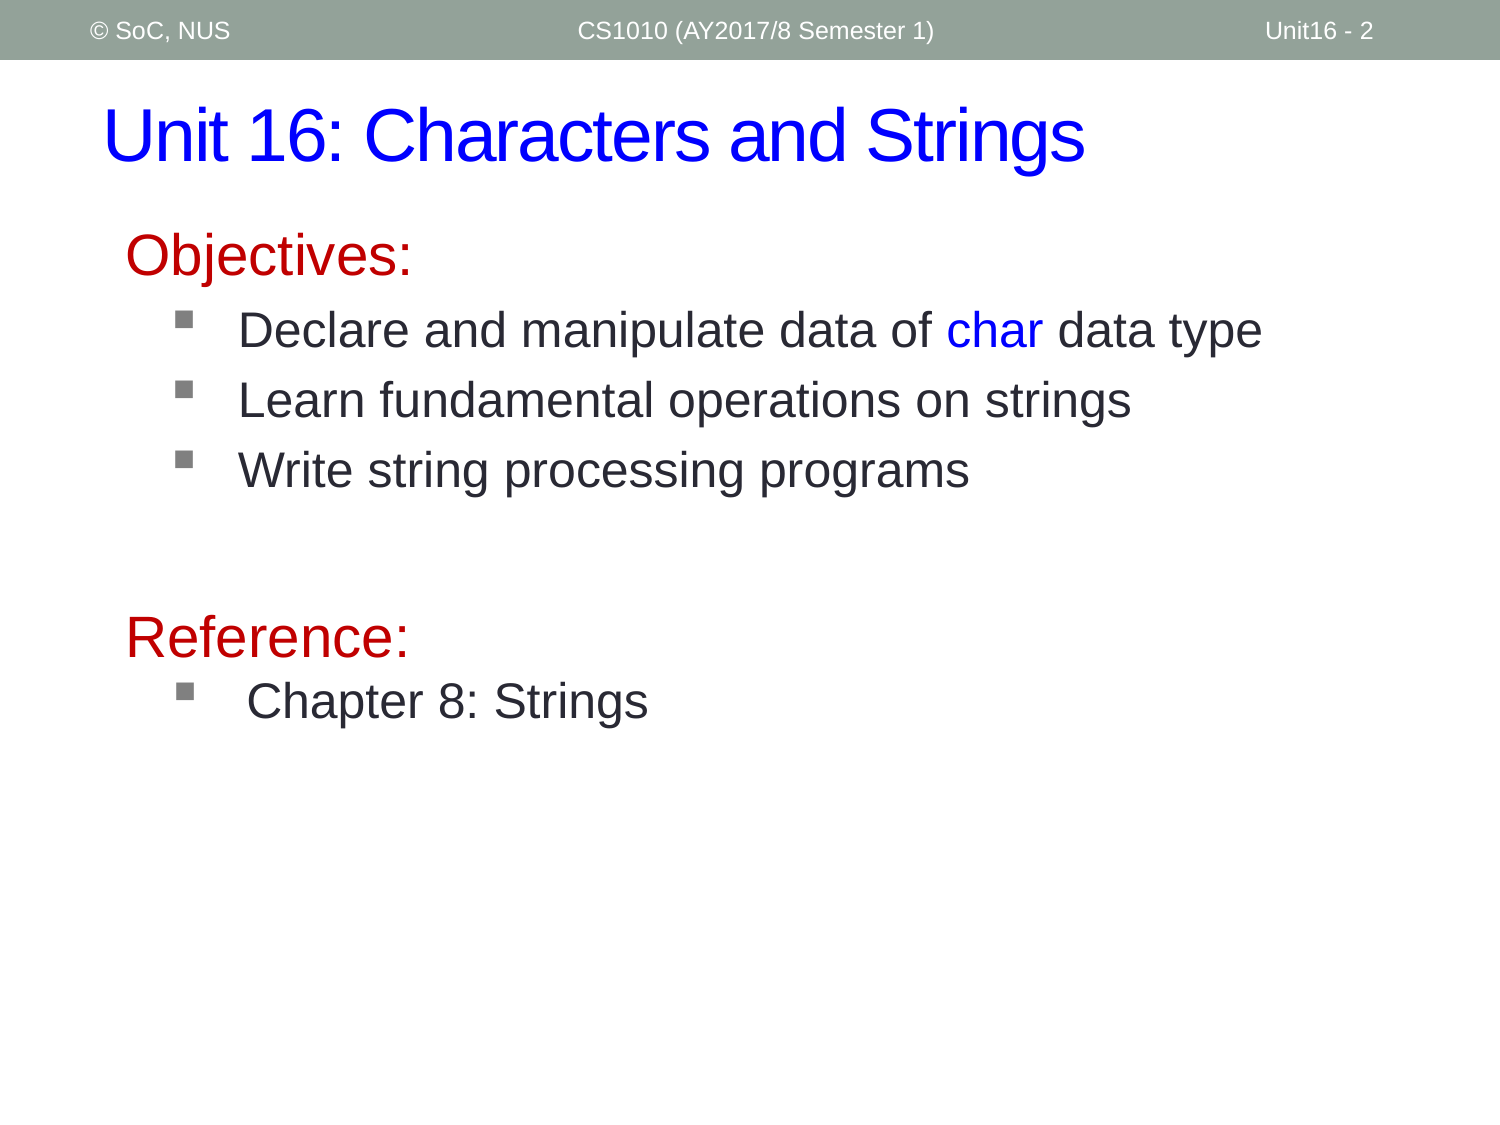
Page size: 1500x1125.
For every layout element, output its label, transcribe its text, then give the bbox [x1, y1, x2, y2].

text_box Objectives: Declare and manipulate data of char data type Learn fundamental operations on strings Write string processing programs [110, 209, 1361, 529]
footer CS1010 (AY2017/8 Semester 1) [562, 3, 1238, 57]
slide_number © SoC, NUS [75, 3, 550, 57]
slide_number Unit16 - 2 [1250, 3, 1425, 57]
text_box Reference: Chapter 8: Strings [110, 591, 1361, 913]
title Unit 16: Characters and Strings [87, 62, 1463, 200]
